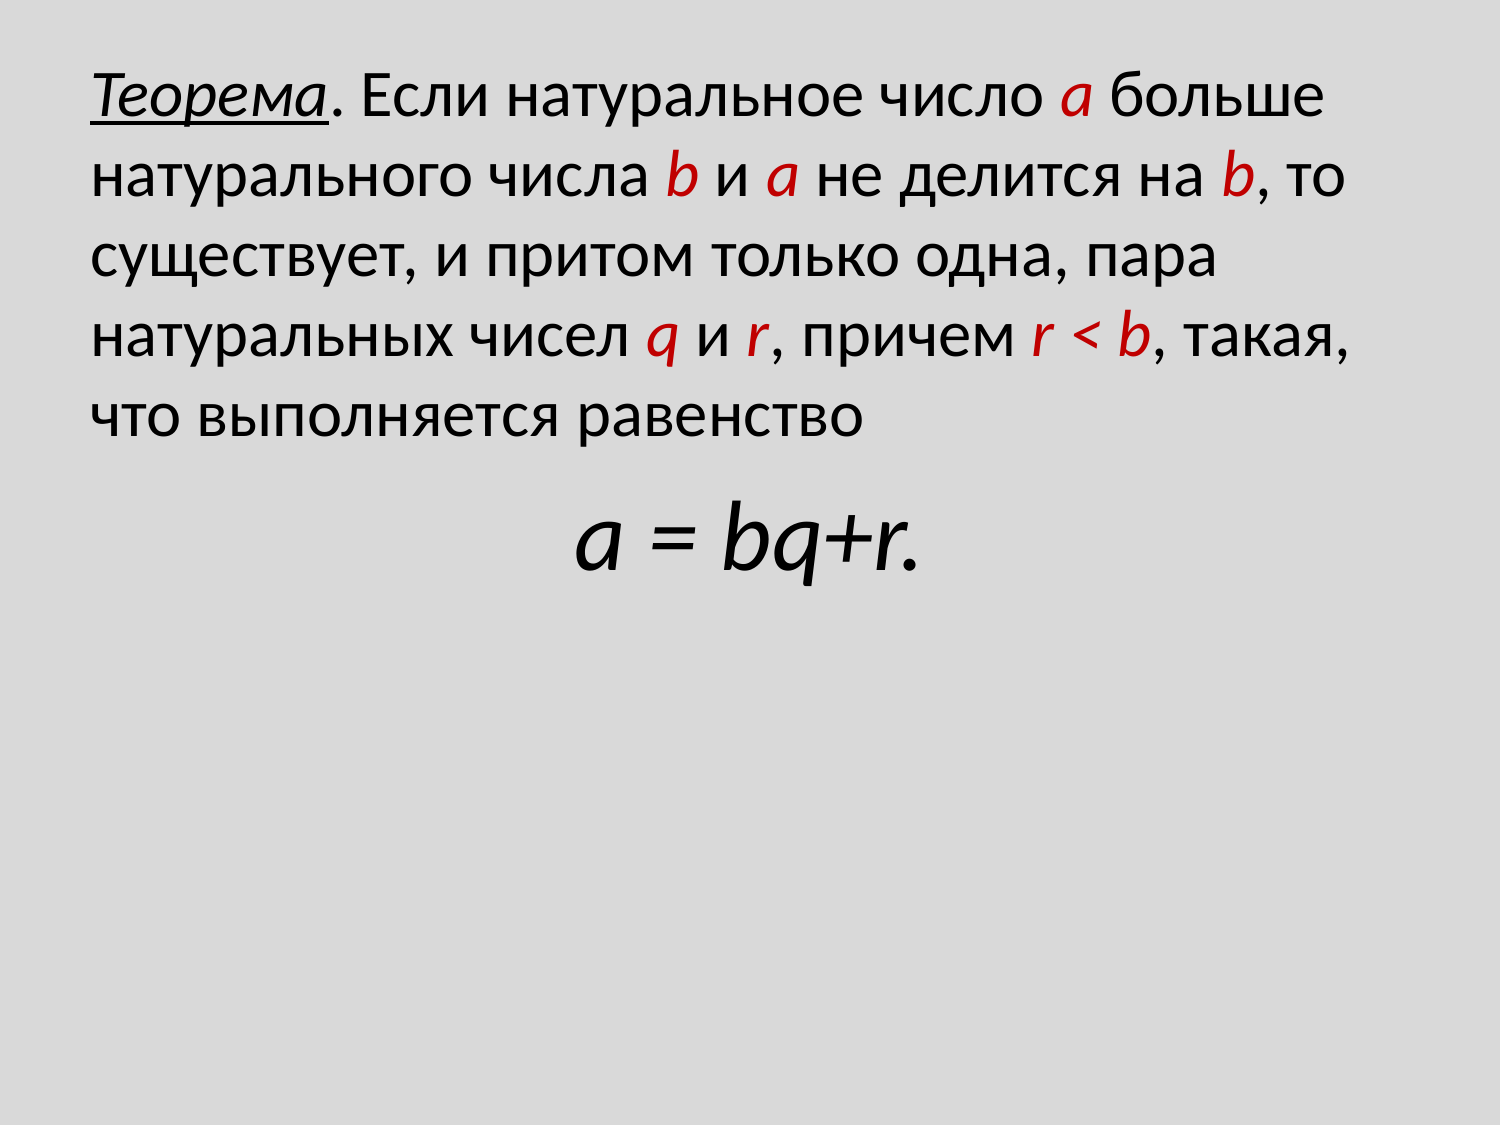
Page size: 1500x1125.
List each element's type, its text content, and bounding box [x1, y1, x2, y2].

list Теорема. Если натуральное число a больше натурального числа b и а не делится на b, то существует, и притом только одна, пара натуральных чисел q и r, причем r < b, такая, что выполняется равенство a = bq+r. [75, 42, 1425, 1005]
